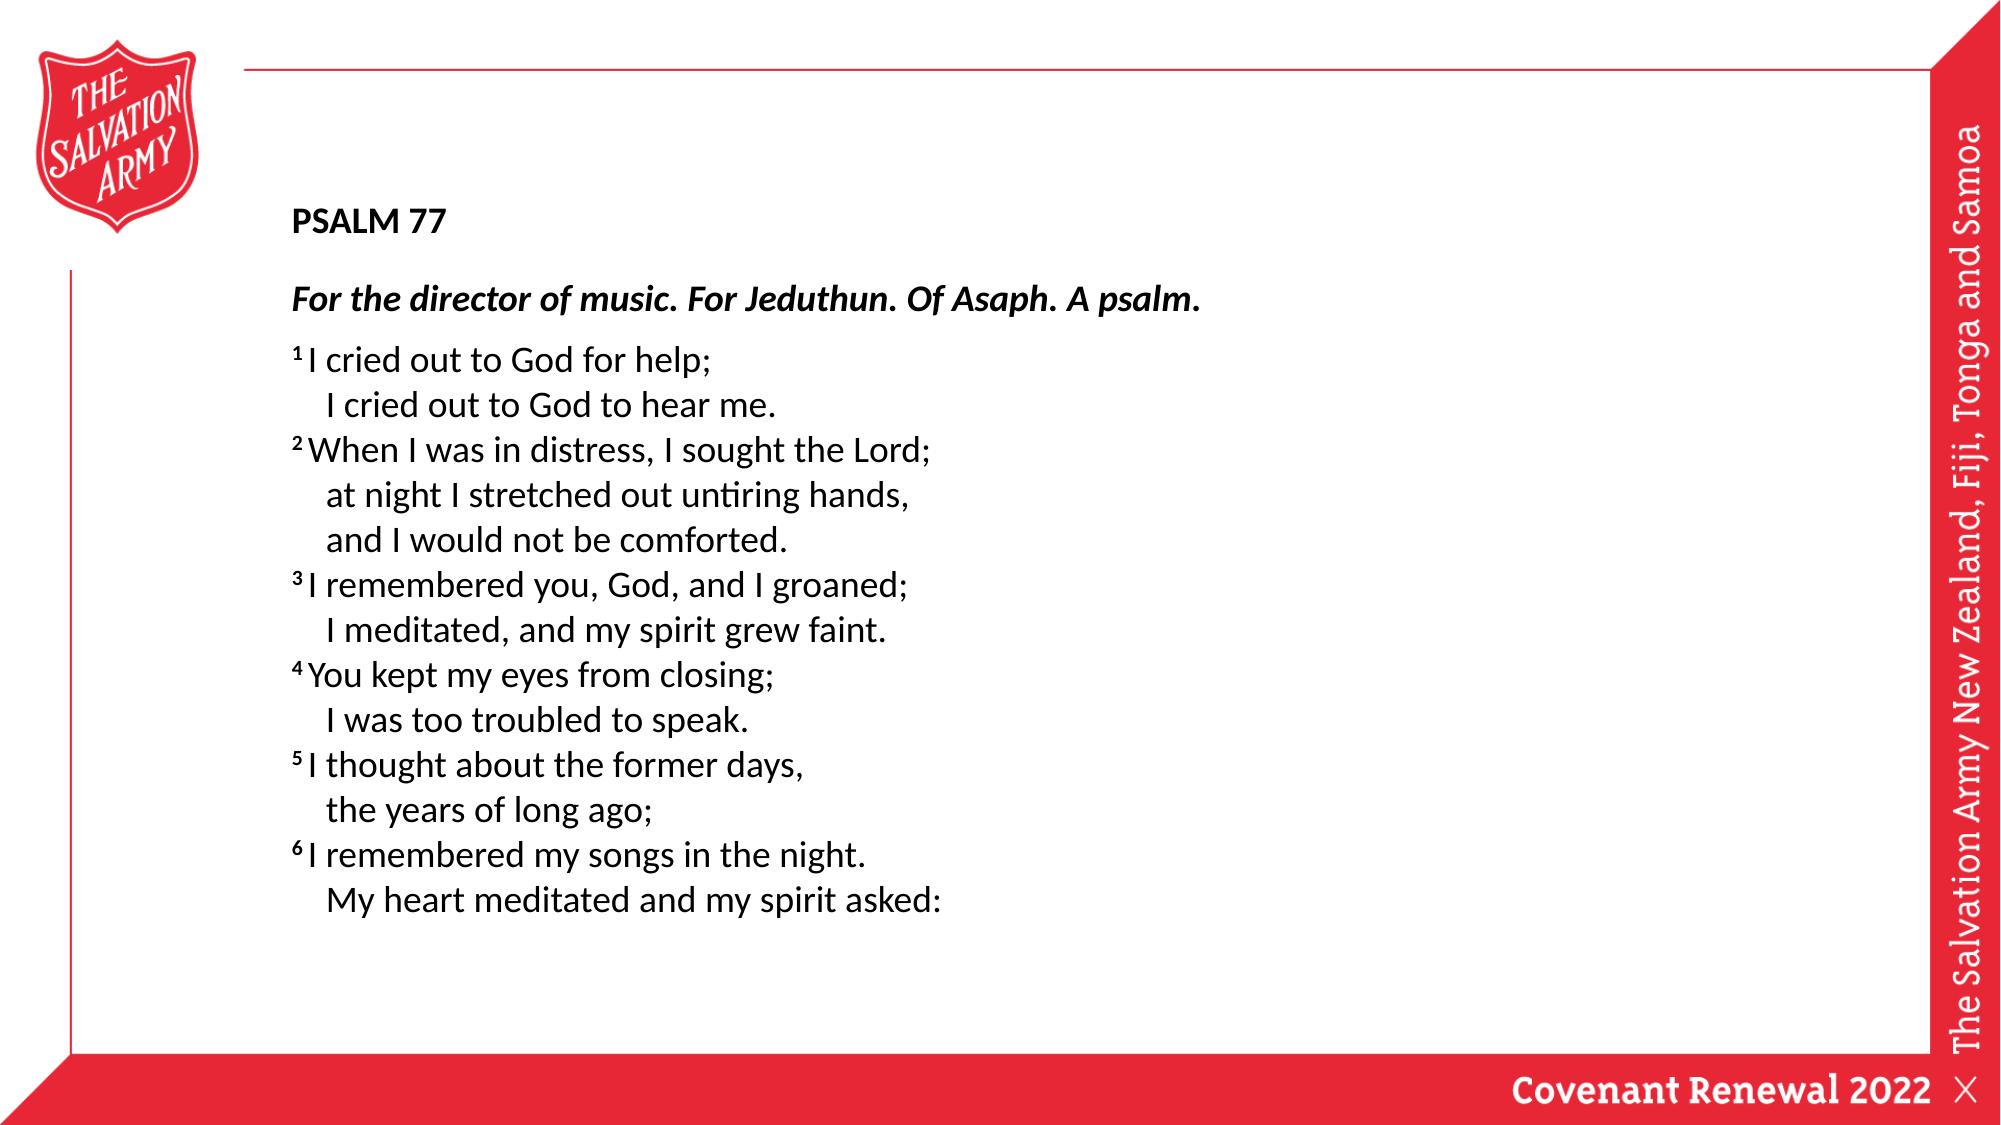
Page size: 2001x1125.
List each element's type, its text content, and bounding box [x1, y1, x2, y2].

picture [0, 0, 2001, 1125]
text_box Psalm 77 For the director of music. For Jeduthun. Of Asaph. A psalm. 1 I cried out to God for help; I cried out to God to hear me. 2 When I was in distress, I sought the Lord; at night I stretched out untiring hands, and I would not be comforted. 3 I remembered you, God, and I groaned; I meditated, and my spirit grew faint. 4 You kept my eyes from closing; I was too troubled to speak. 5 I thought about the former days, the years of long ago; 6 I remembered my songs in the night. My heart meditated and my spirit asked: [277, 188, 1293, 927]
